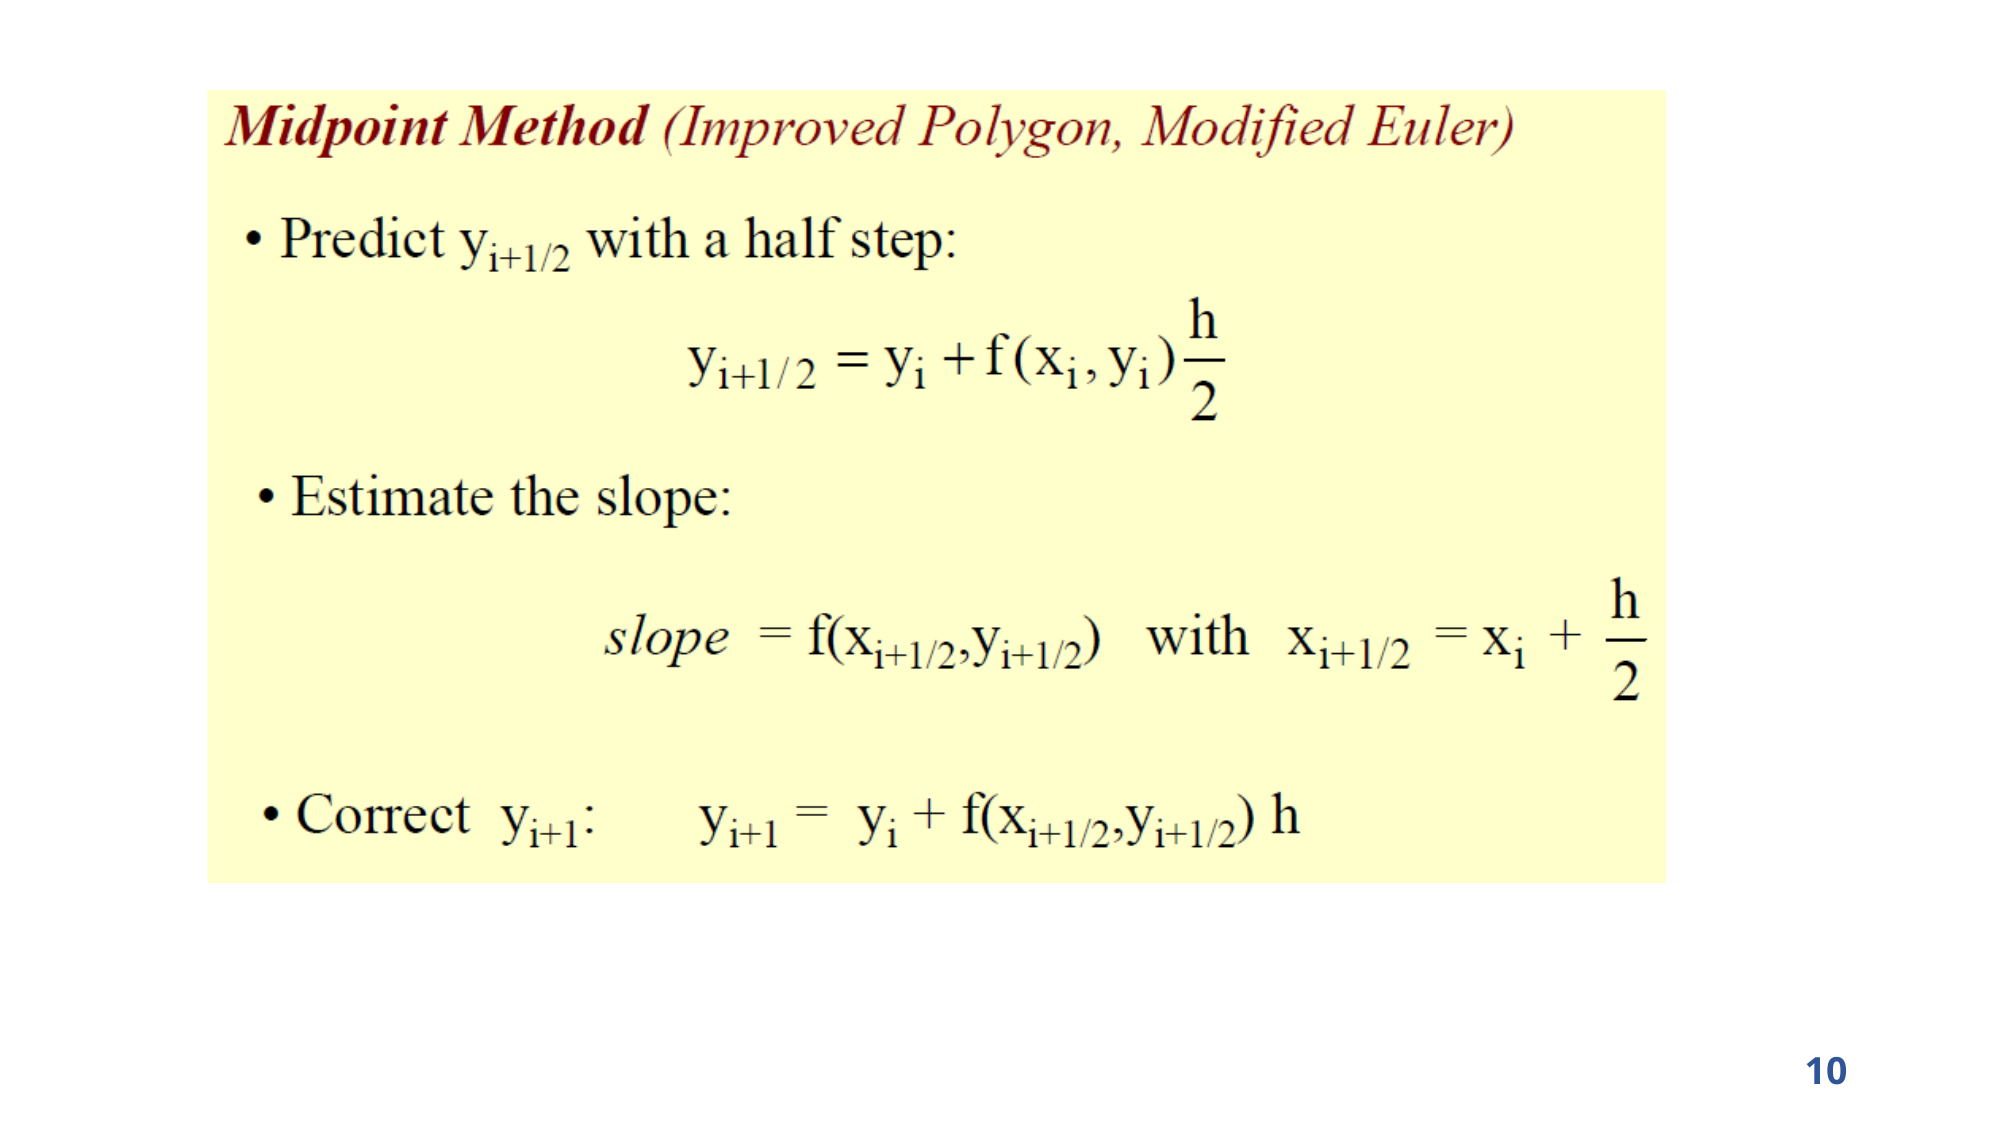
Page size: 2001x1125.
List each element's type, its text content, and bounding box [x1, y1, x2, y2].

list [207, 89, 1667, 883]
slide_number 10 [1412, 1042, 1863, 1103]
